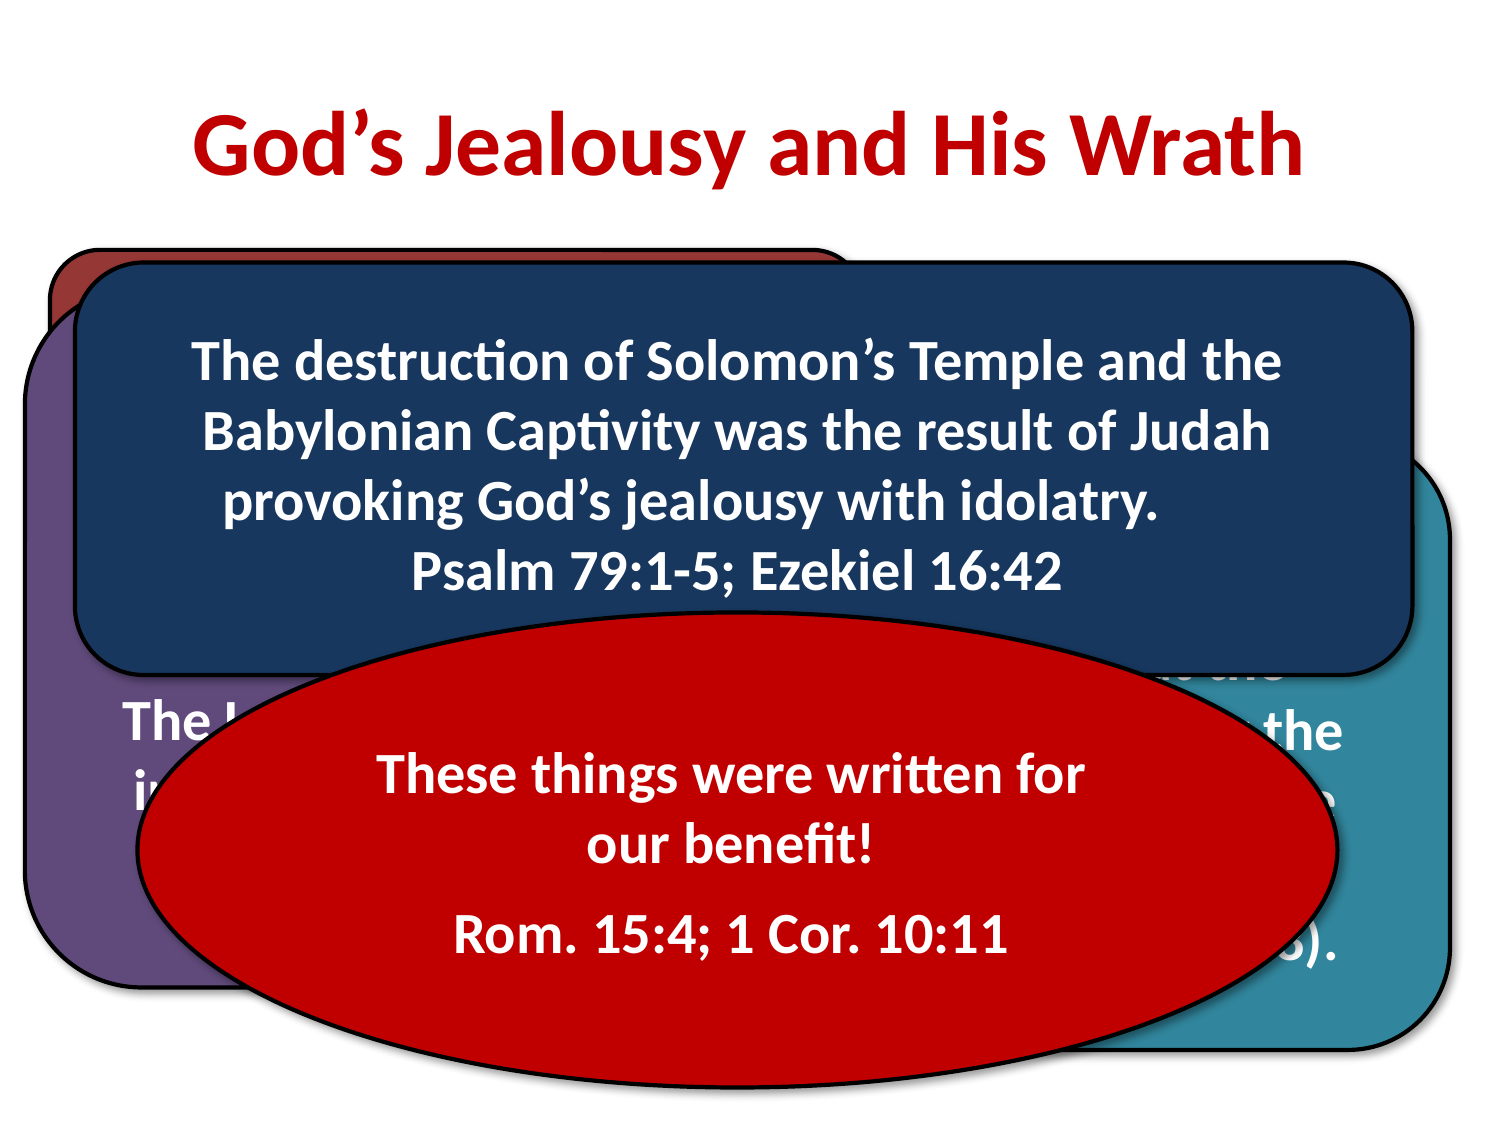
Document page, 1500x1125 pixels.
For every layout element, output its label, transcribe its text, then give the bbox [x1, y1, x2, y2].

text_box The destruction of Solomon’s Temple and the Babylonian Captivity was the result of Judah provoking God’s jealousy with idolatry. Psalm 79:1-5; Ezekiel 16:42 [162, 314, 1313, 610]
text_box [1103, 469, 1453, 1053]
text_box [72, 260, 1415, 678]
text_box “Neither their silver nor their gold shall be able to deliver them in the day of the Lord's wrath; but the whole land shall be devoured by the fire of His jealousy, for He will make speedy riddance of all those who dwell in the land” (Zephaniah 1:18). [1194, 682, 1375, 980]
title God’s Jealousy and His Wrath [75, 45, 1425, 233]
text_box [22, 303, 233, 990]
text_box “God is jealous, and the Lord avenges; the Lord avenges and is furious. The Lord will take vengeance on His adversaries, and He reserves wrath for His enemies. The Lord is slow to anger and great in power, and will not at all acquit the wicked” (Nahum 1:2-3). [99, 670, 290, 900]
text_box [135, 610, 1340, 1090]
text_box [47, 247, 845, 331]
text_box These things were written for our benefit! Rom. 15:4; 1 Cor. 10:11 [324, 727, 1138, 973]
